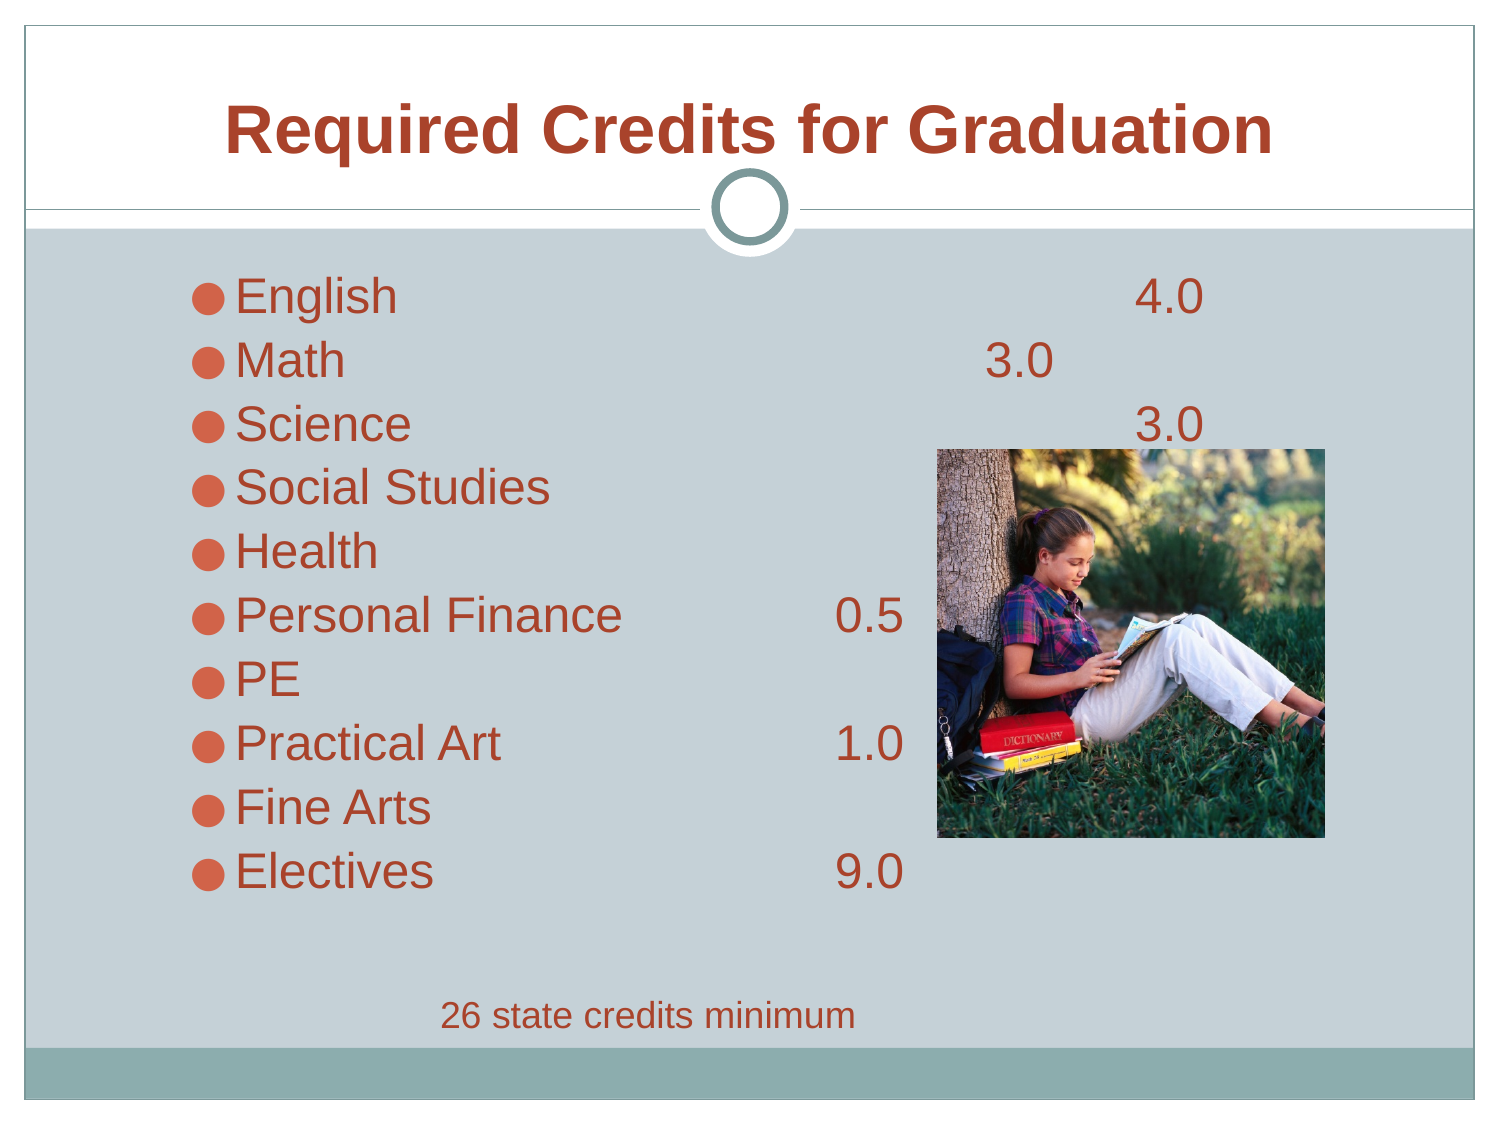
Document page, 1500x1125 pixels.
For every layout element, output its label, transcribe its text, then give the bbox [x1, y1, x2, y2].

list English 4.0 Math 3.0 Science 3.0 Social Studies 3.0 Health 0.5 Personal Finance 0.5 PE 1.0 Practical Art 1.0 Fine Arts 1.0 Electives 9.0 [174, 262, 1287, 1001]
title Required Credits for Graduation [137, 24, 1363, 175]
text_box 26 state credits minimum [425, 983, 908, 1045]
picture [937, 449, 1326, 838]
